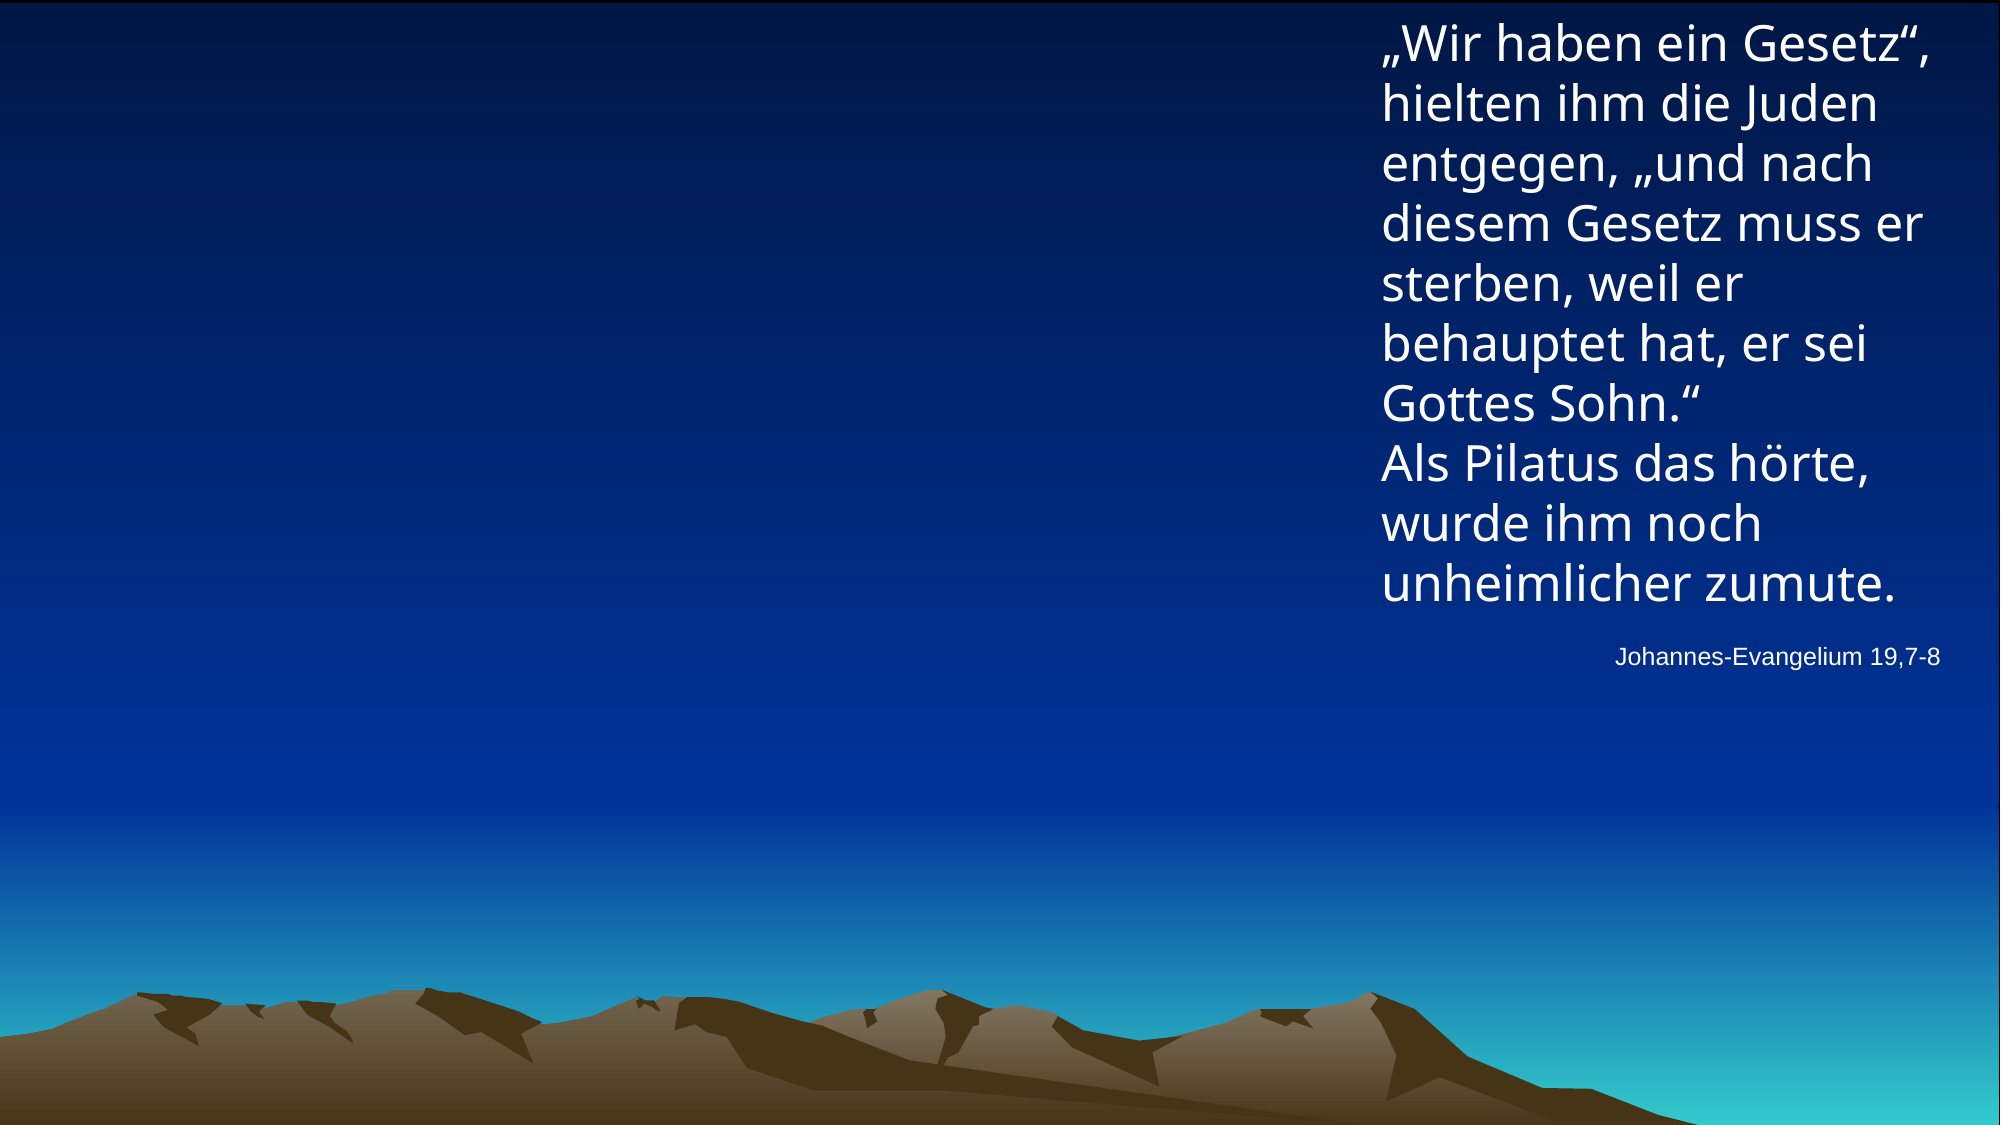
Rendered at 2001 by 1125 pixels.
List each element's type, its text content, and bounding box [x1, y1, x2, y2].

title „Wir haben ein Gesetz“, hielten ihm die Juden entgegen, „und nach diesem Gesetz muss er sterben, weil er behauptet hat, er sei Gottes Sohn.“ Als Pilatus das hörte, wurde ihm noch unheimlicher zumute. [1366, 3, 1969, 619]
subtitle Johannes-Evangelium 19,7-8 [1271, 633, 1957, 1125]
